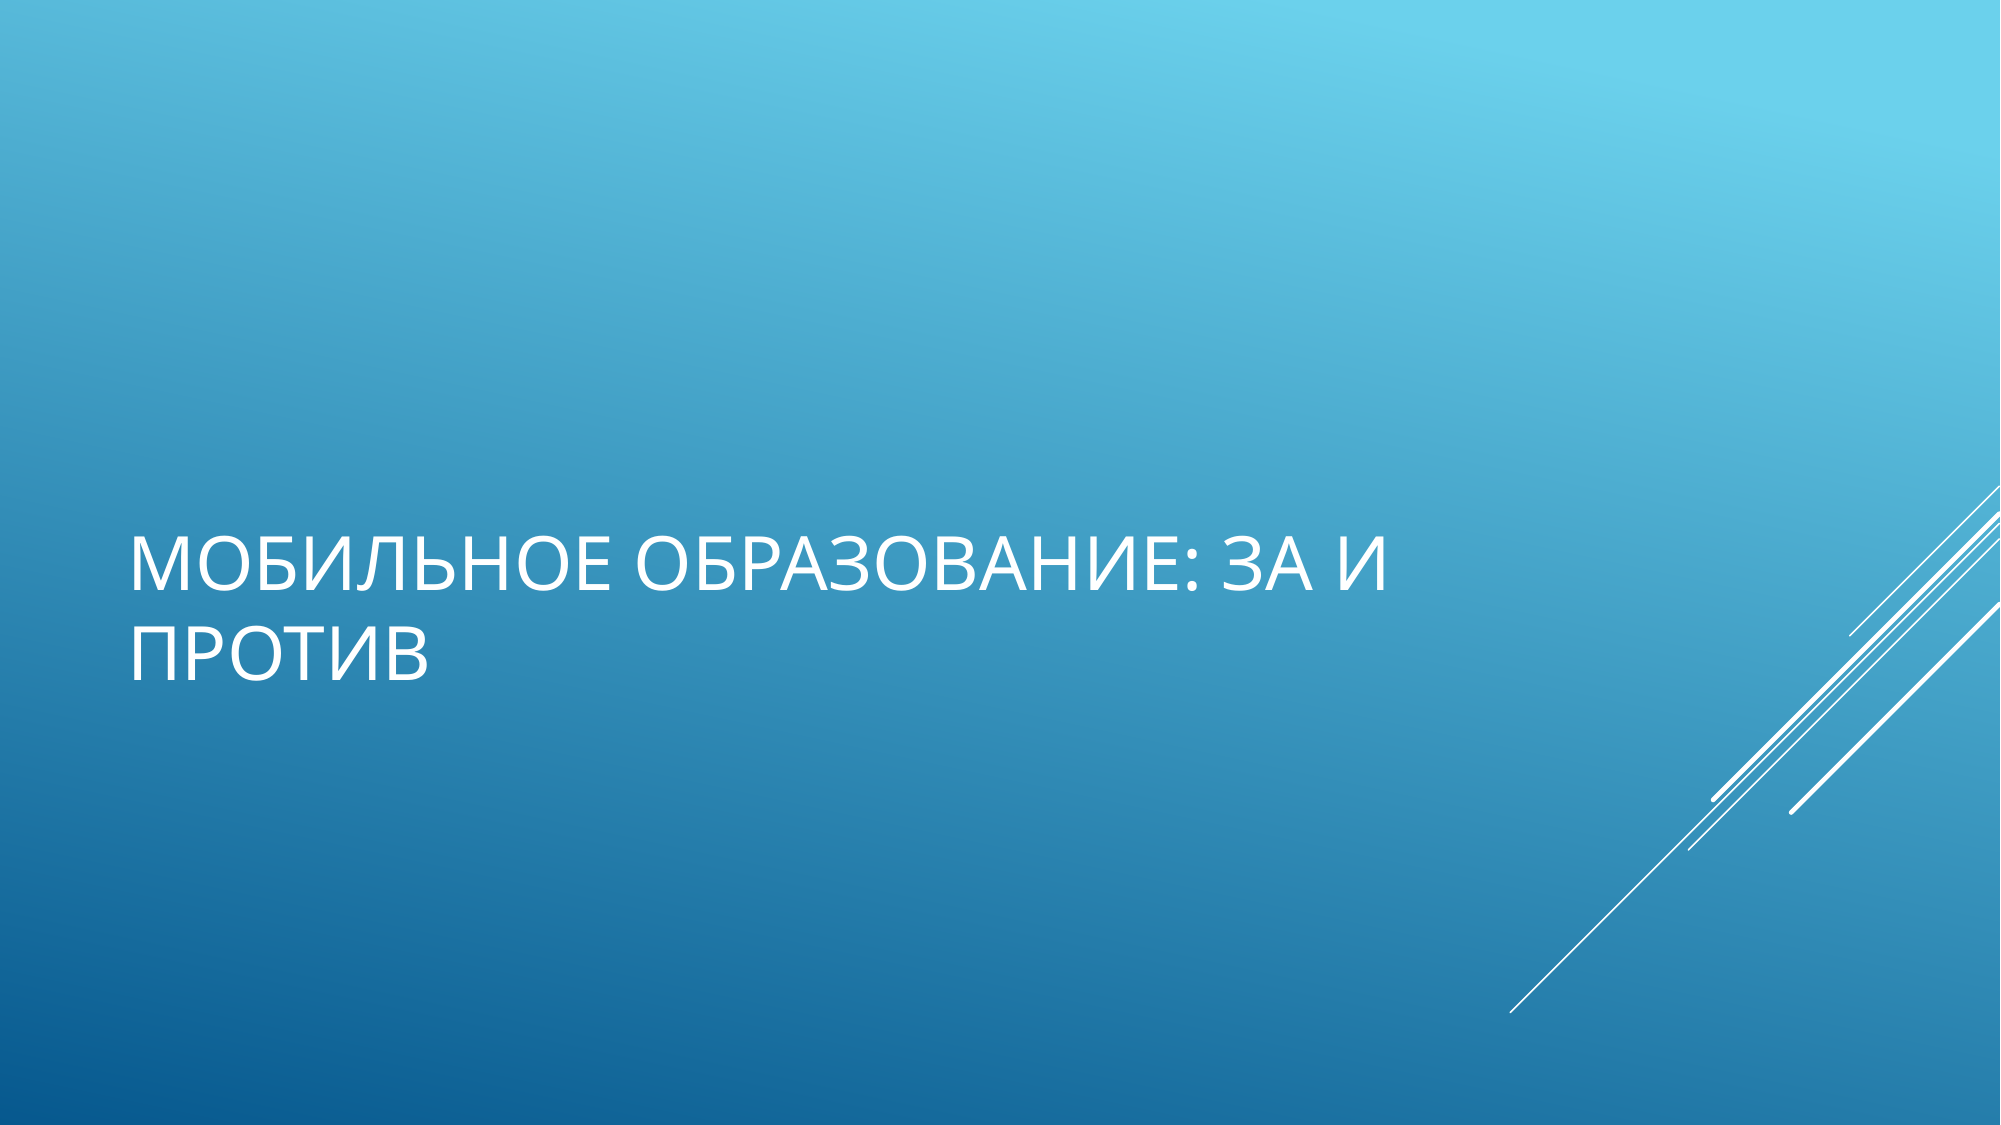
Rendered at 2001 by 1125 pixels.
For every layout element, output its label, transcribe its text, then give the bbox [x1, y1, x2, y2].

title Мобильное образование: за и против [112, 329, 1513, 704]
